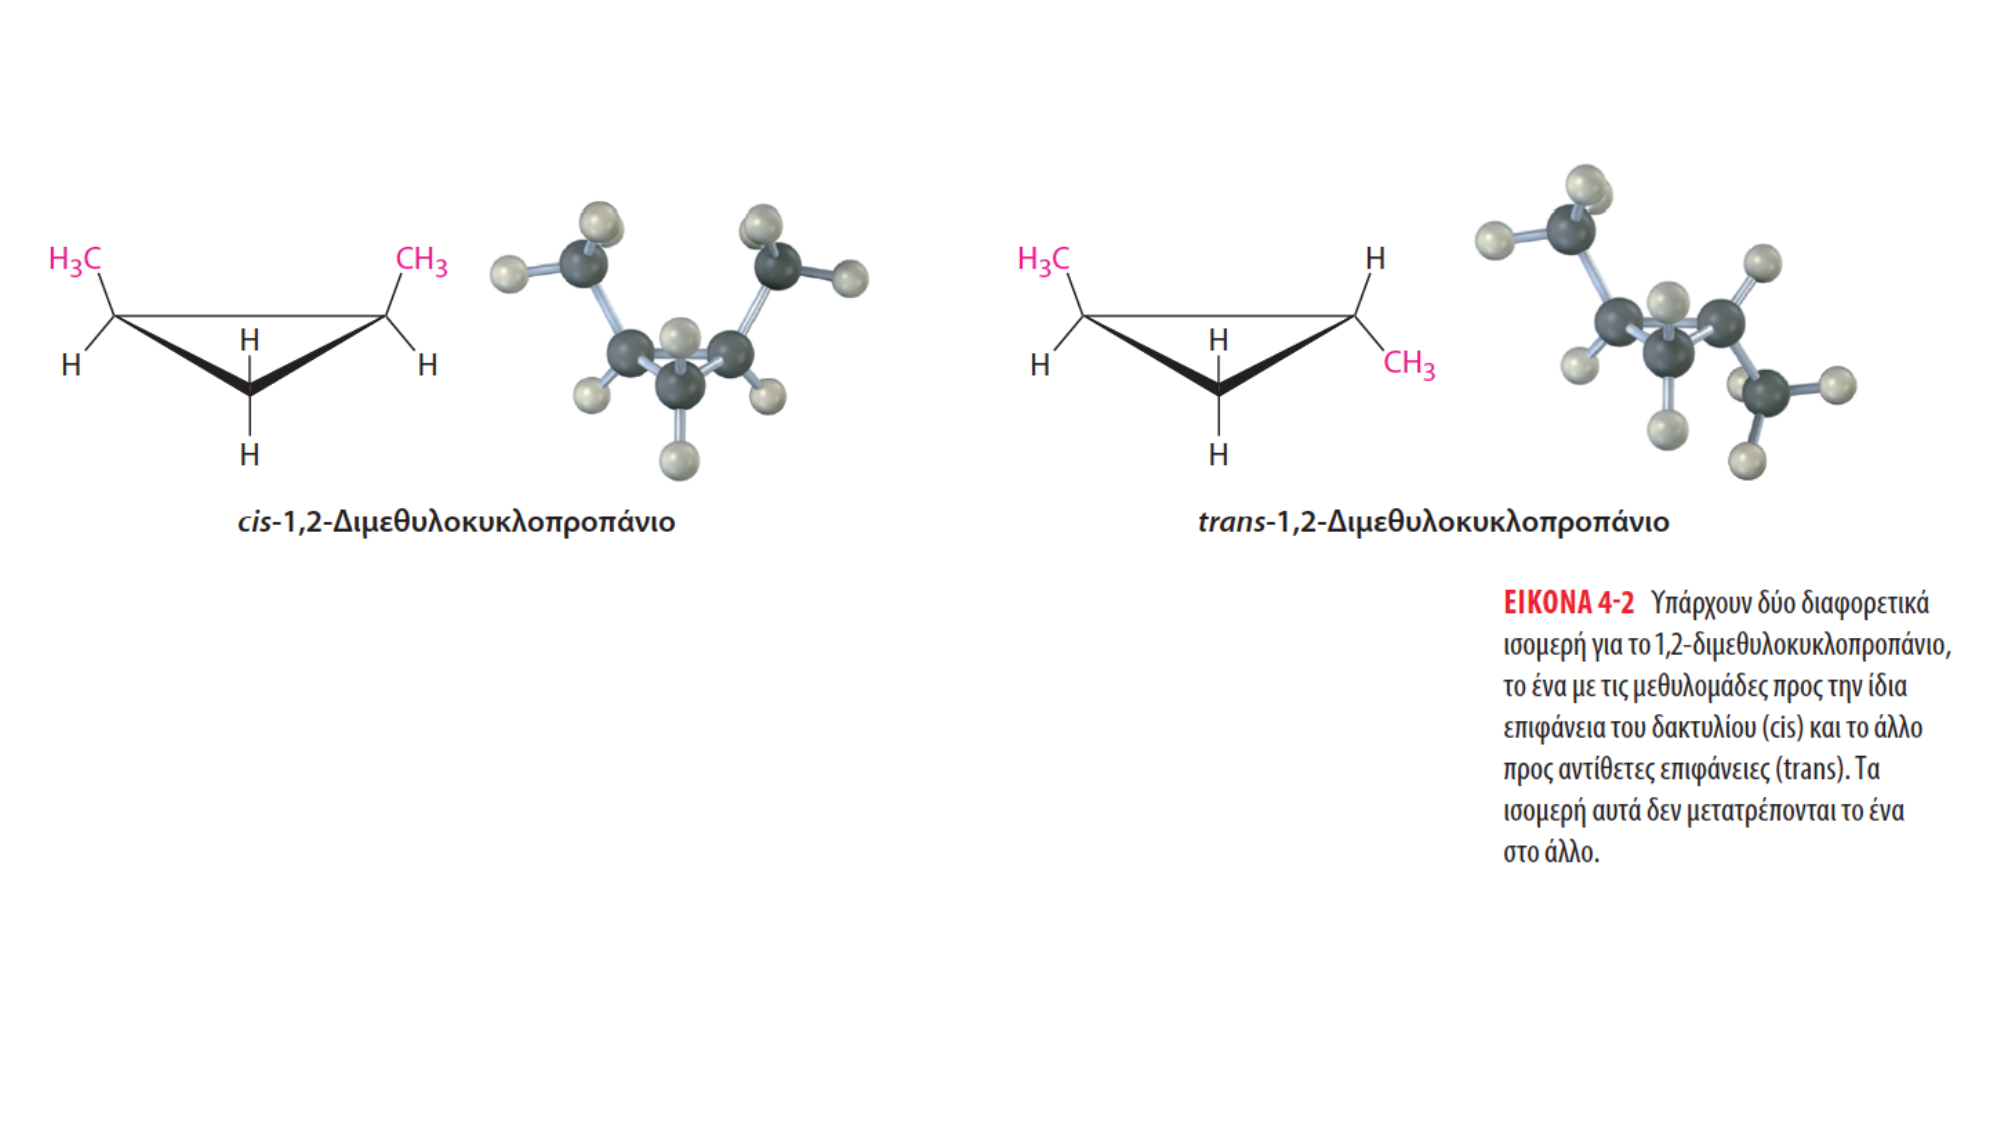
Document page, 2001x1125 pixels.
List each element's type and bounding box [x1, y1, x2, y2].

picture [0, 135, 2000, 909]
